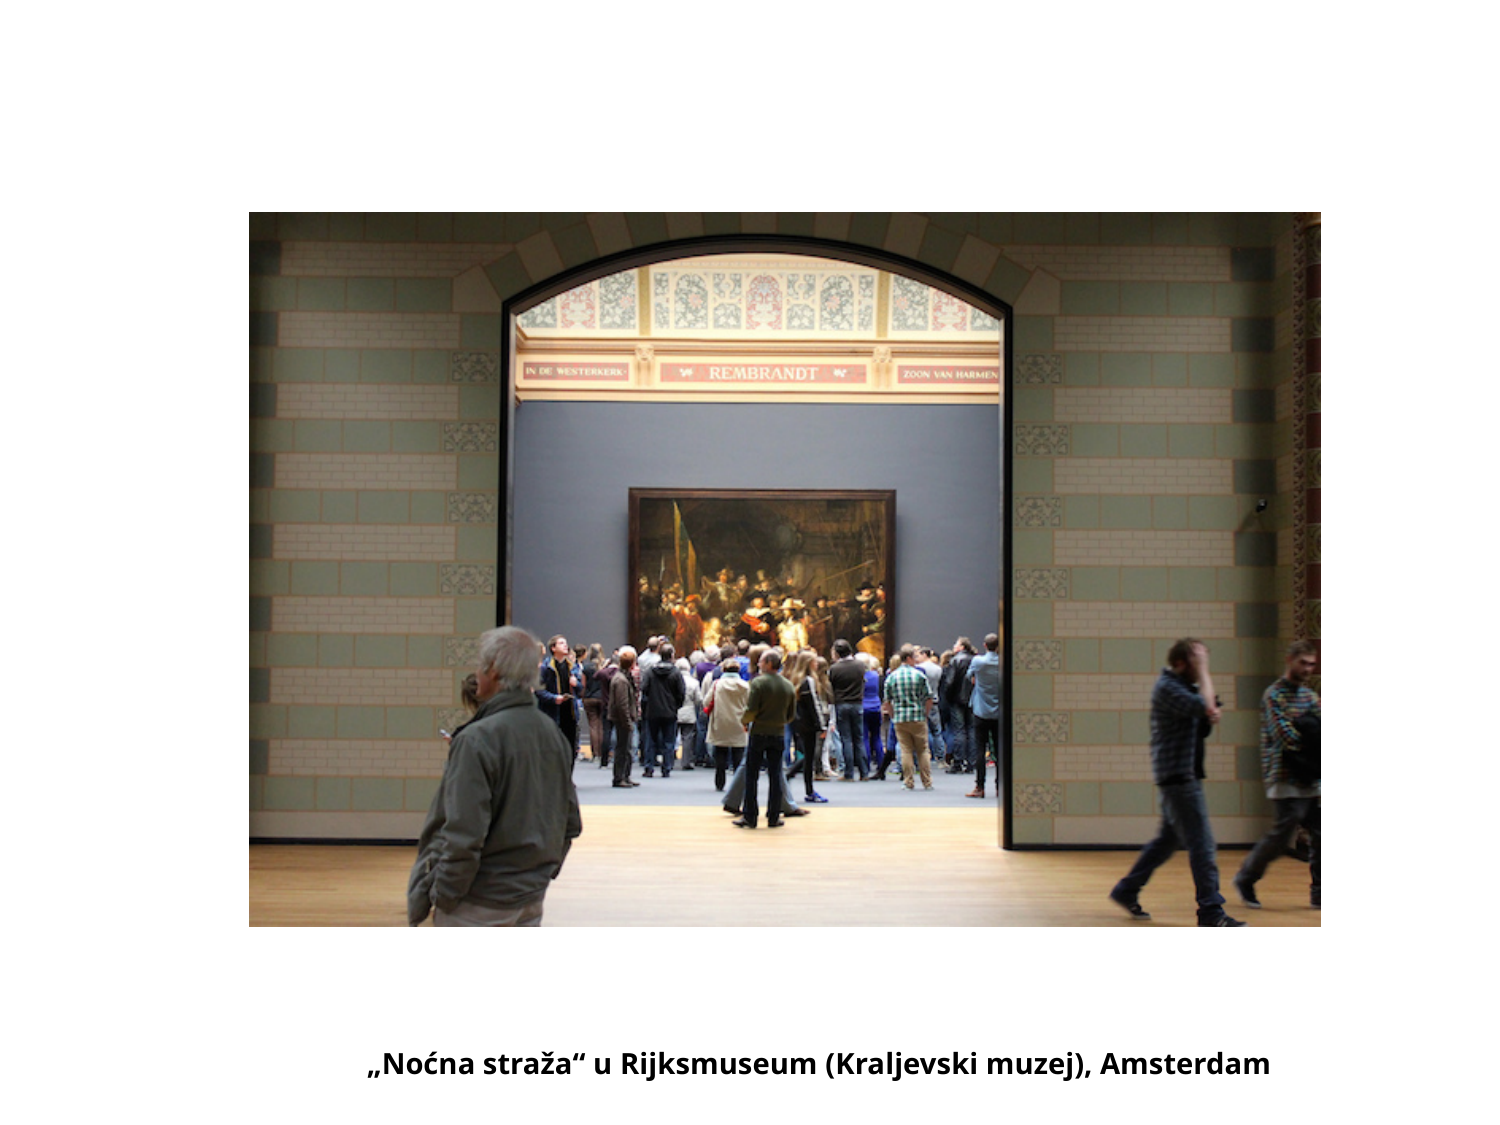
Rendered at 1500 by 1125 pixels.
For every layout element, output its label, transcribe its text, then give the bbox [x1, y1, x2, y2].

title „Noćna straža“ u Rijksmuseum (Kraljevski muzej), Amsterdam [206, 1040, 1432, 1125]
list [249, 212, 1321, 927]
